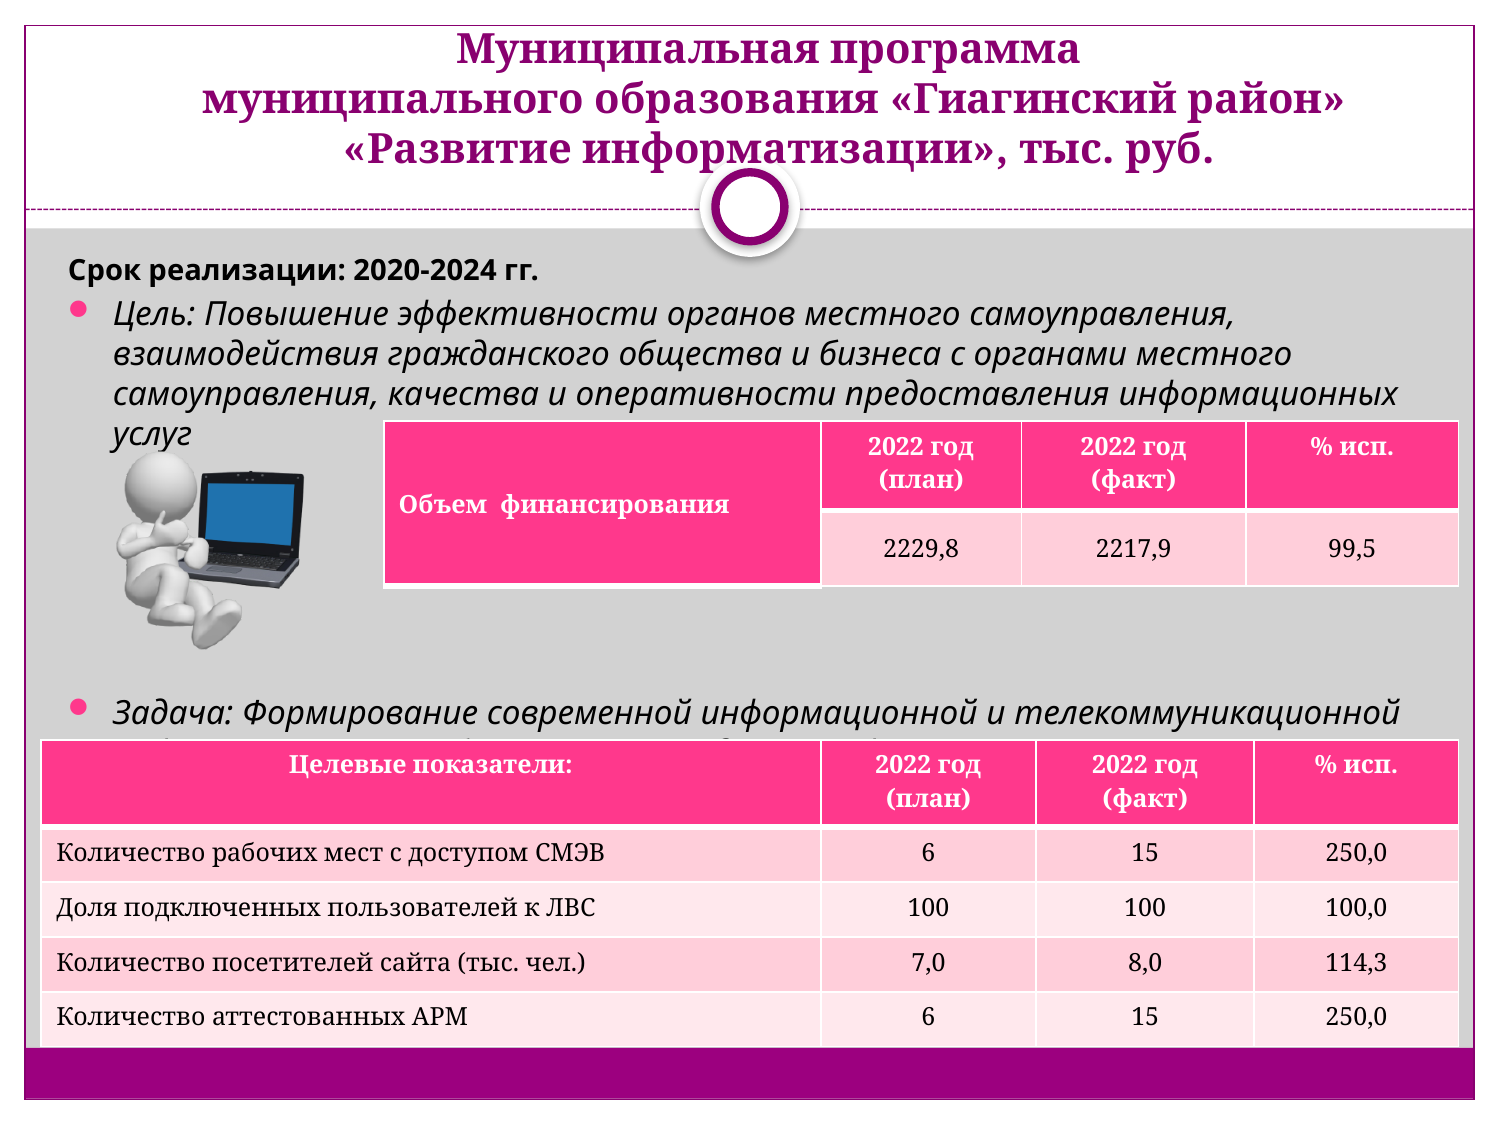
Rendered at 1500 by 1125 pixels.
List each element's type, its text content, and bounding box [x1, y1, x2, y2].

table_cell Количество посетителей сайта (тыс. чел.) [42, 938, 820, 991]
table_cell 8,0 [1037, 938, 1253, 991]
table_cell 100 [822, 883, 1035, 936]
table_cell 99,5 [1247, 513, 1458, 585]
table_cell Доля подключенных пользователей к ЛВС [42, 883, 820, 936]
table_cell 2229,8 [822, 513, 1021, 585]
table_cell 15 [1037, 993, 1253, 1046]
table_cell 114,3 [1255, 938, 1458, 991]
table_header 2022 год (план) [822, 741, 1035, 824]
title Муниципальная программа муниципального образования «Гиагинский район» «Развитие информатизации», тыс. руб. [29, 30, 1500, 180]
table_cell 7,0 [822, 938, 1035, 991]
table_cell 100 [1037, 883, 1253, 936]
list Срок реализации: 2020-2024 гг. Цель: Повышение эффективности органов местного самоуправления, взаимодействия гражданского общества и бизнеса с органами местного самоуправления, качества и оперативности предоставления информационных услуг Задача: Формирование современной информационной и телекоммуникационной инфраструктуры и обеспечение ее надежного функционирования [53, 243, 1471, 809]
table_cell Количество рабочих мест с доступом СМЭВ [42, 830, 820, 881]
table_header % исп. [1255, 741, 1458, 824]
table_header 2022 год (план) [822, 422, 1021, 508]
table_cell 2217,9 [1022, 513, 1245, 585]
table_cell Количество аттестованных АРМ [42, 993, 820, 1046]
table_cell 250,0 [1255, 993, 1458, 1046]
picture [111, 444, 314, 650]
table_header % исп. [1247, 422, 1458, 508]
table_header 2022 год (факт) [1022, 422, 1245, 508]
table_header 2022 год (факт) [1037, 741, 1253, 824]
table_cell 6 [822, 830, 1035, 881]
table_header Объем финансирования [385, 422, 820, 583]
table_header Целевые показатели: [42, 741, 820, 824]
table_cell 250,0 [1255, 830, 1458, 881]
table_cell 6 [822, 993, 1035, 1046]
table_cell 100,0 [1255, 883, 1458, 936]
table_cell 15 [1037, 830, 1253, 881]
